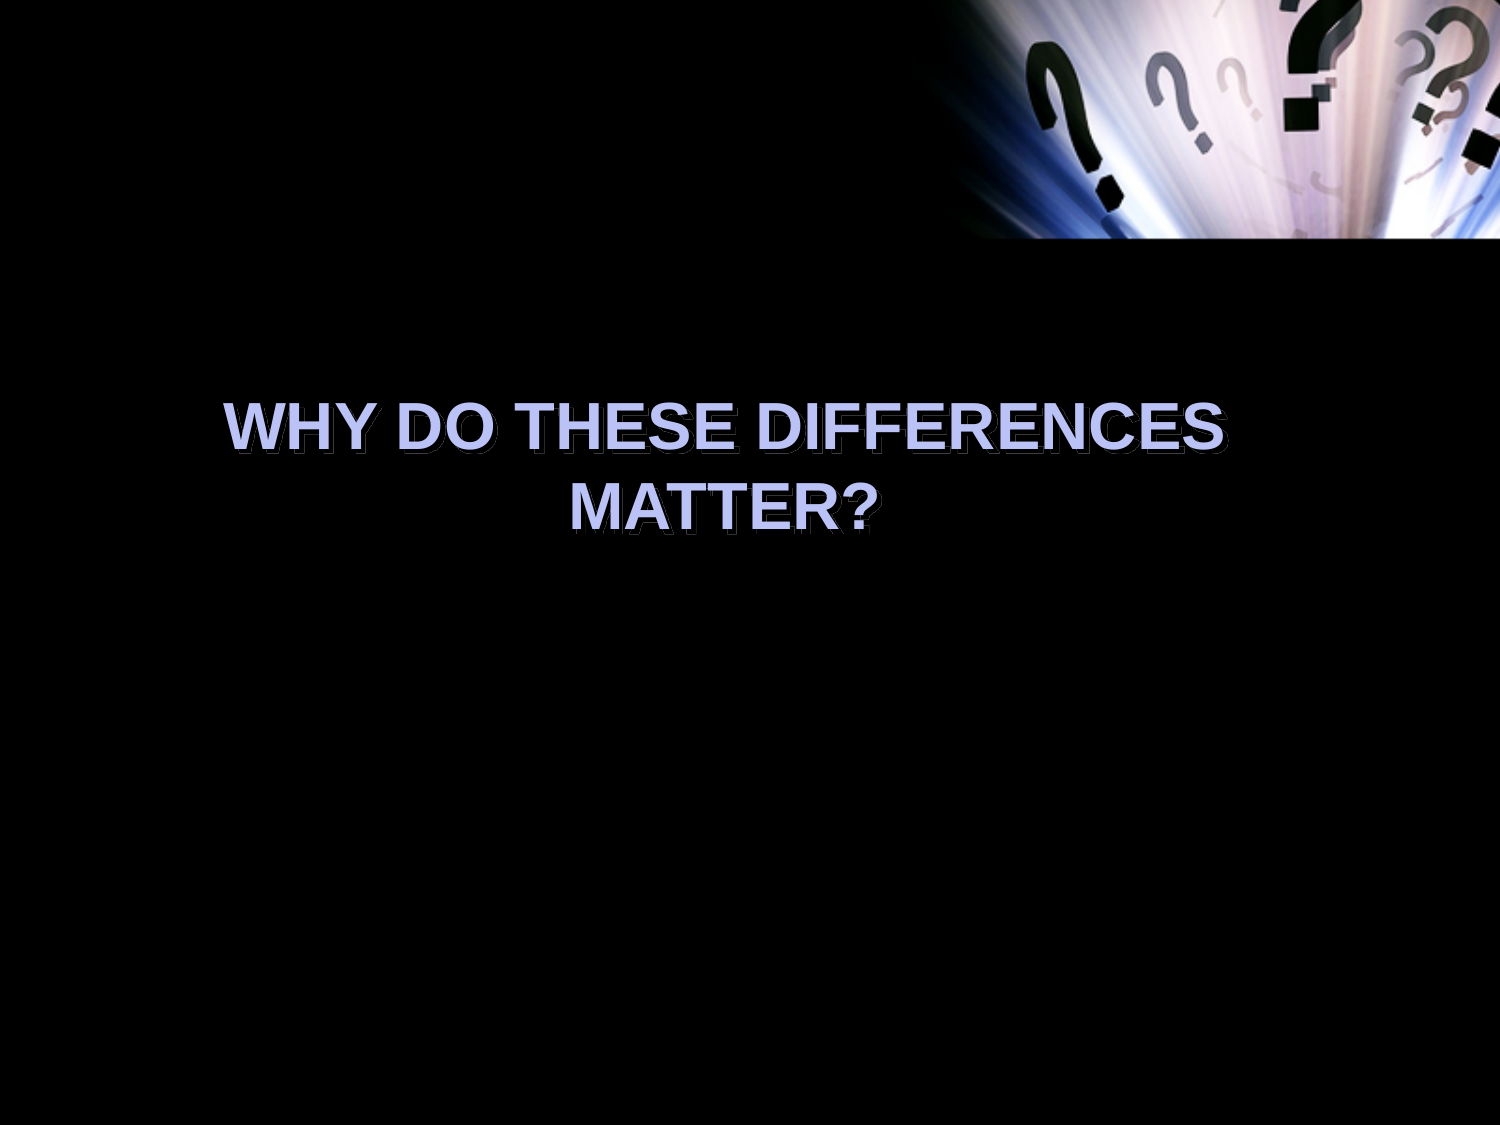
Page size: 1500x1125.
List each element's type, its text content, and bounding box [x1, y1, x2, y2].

picture [0, 0, 1500, 1125]
title WHY DO THESE DIFFERENCES MATTER? [87, 375, 1363, 599]
